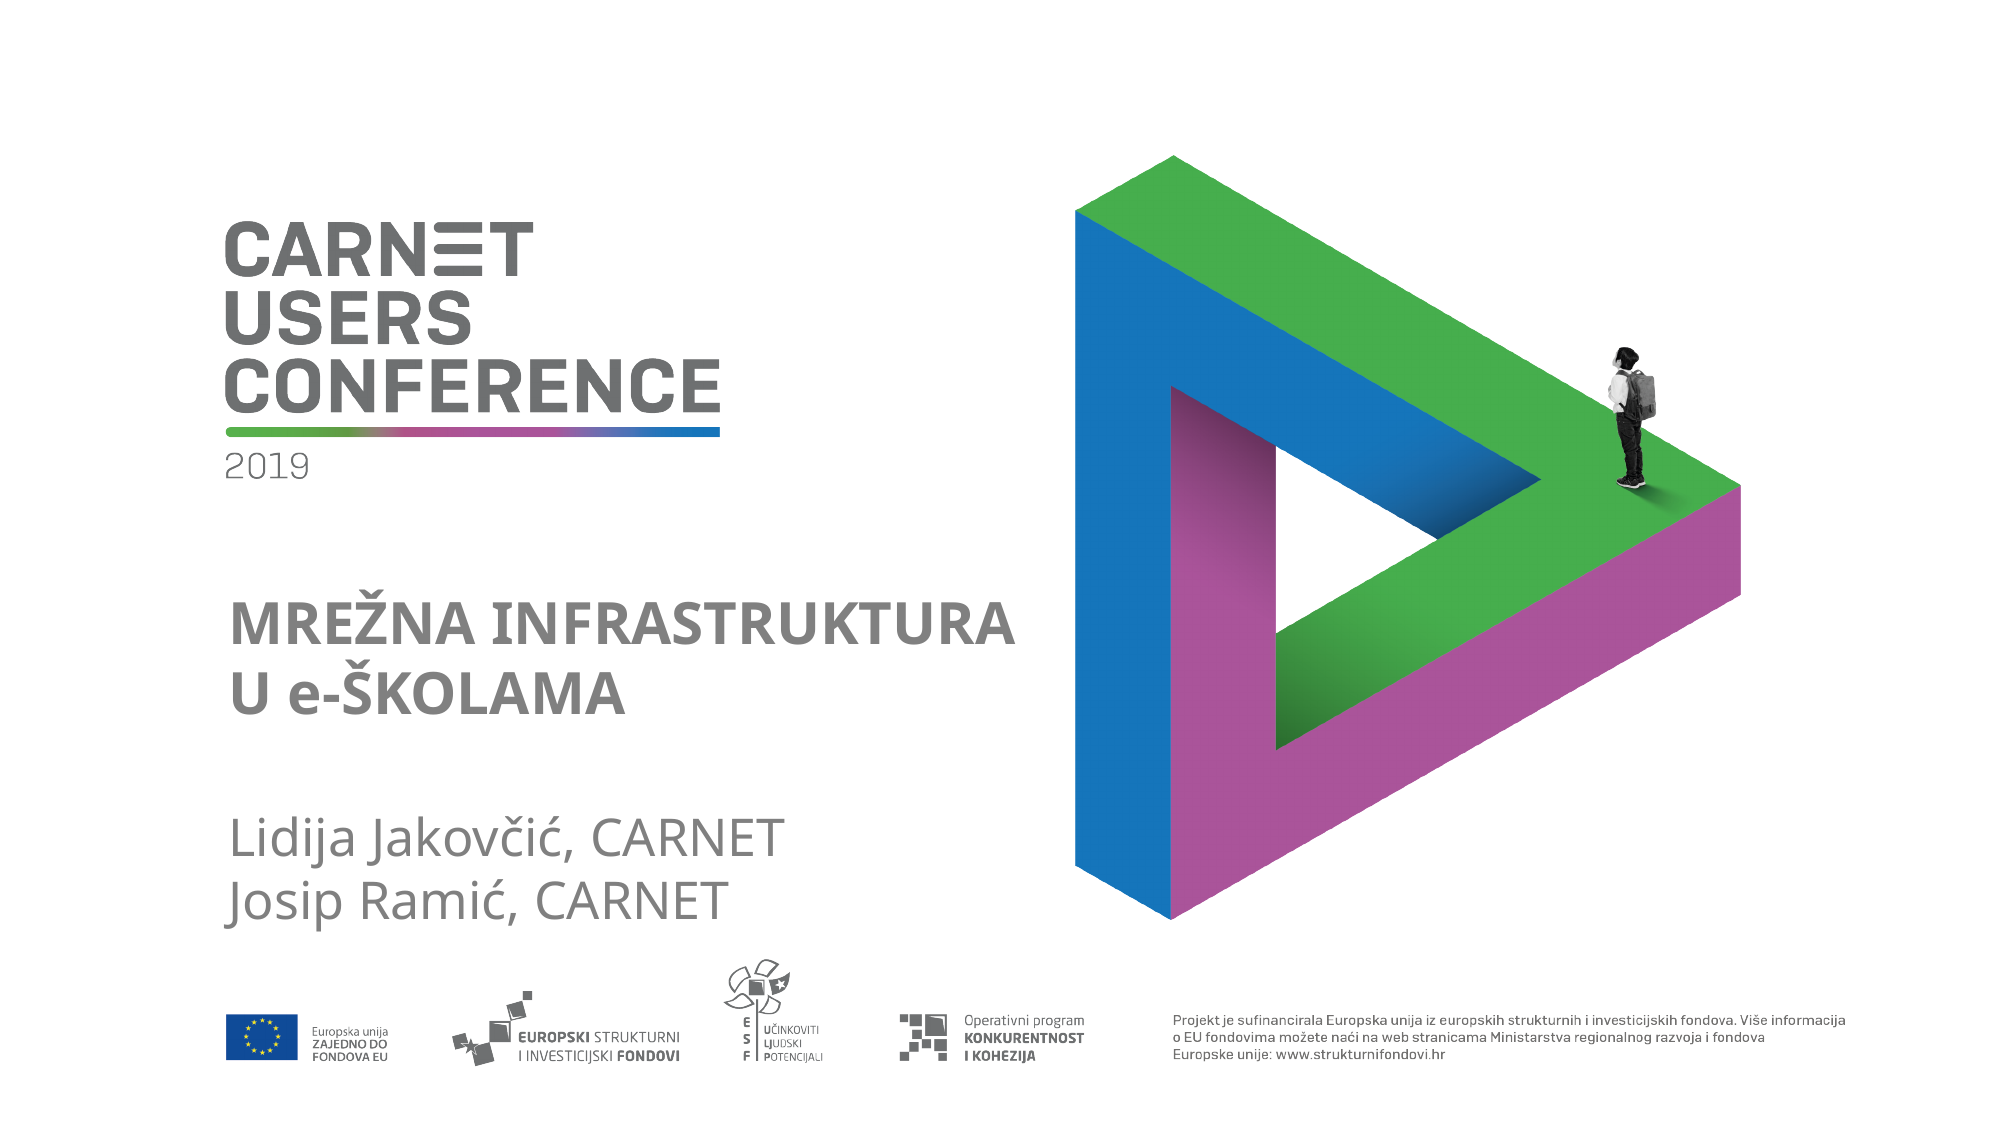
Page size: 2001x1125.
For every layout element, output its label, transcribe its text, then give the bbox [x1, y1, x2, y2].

picture [1075, 155, 1741, 920]
picture [223, 221, 720, 486]
text_box MREŽNA INFRASTRUKTURA ​ U e-ŠKOLAMA​ [214, 578, 1214, 734]
text_box Lidija Jakovčić, CARNET​ Josip Ramić, CARNET [214, 797, 1214, 937]
picture [224, 959, 1887, 1080]
